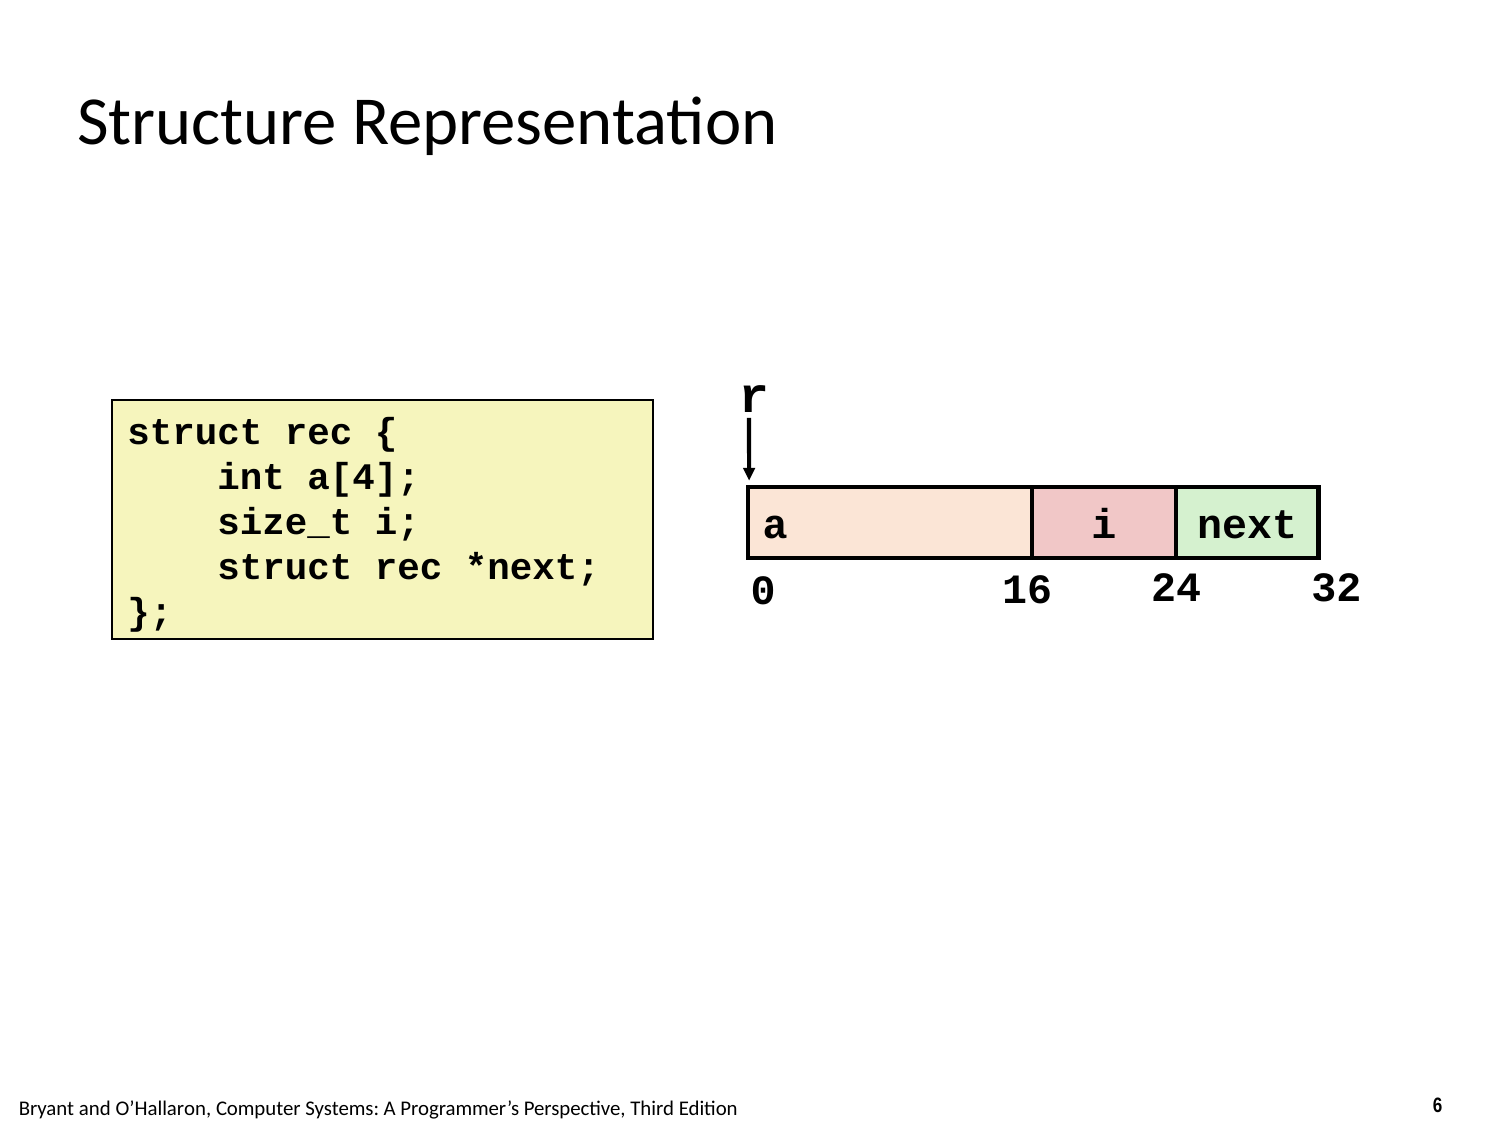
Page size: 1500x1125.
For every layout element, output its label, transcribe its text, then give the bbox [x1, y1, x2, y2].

title Structure Representation [62, 75, 1425, 169]
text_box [724, 355, 1377, 620]
text_box struct rec { int a[4]; size_t i; struct rec *next; }; [112, 399, 654, 640]
